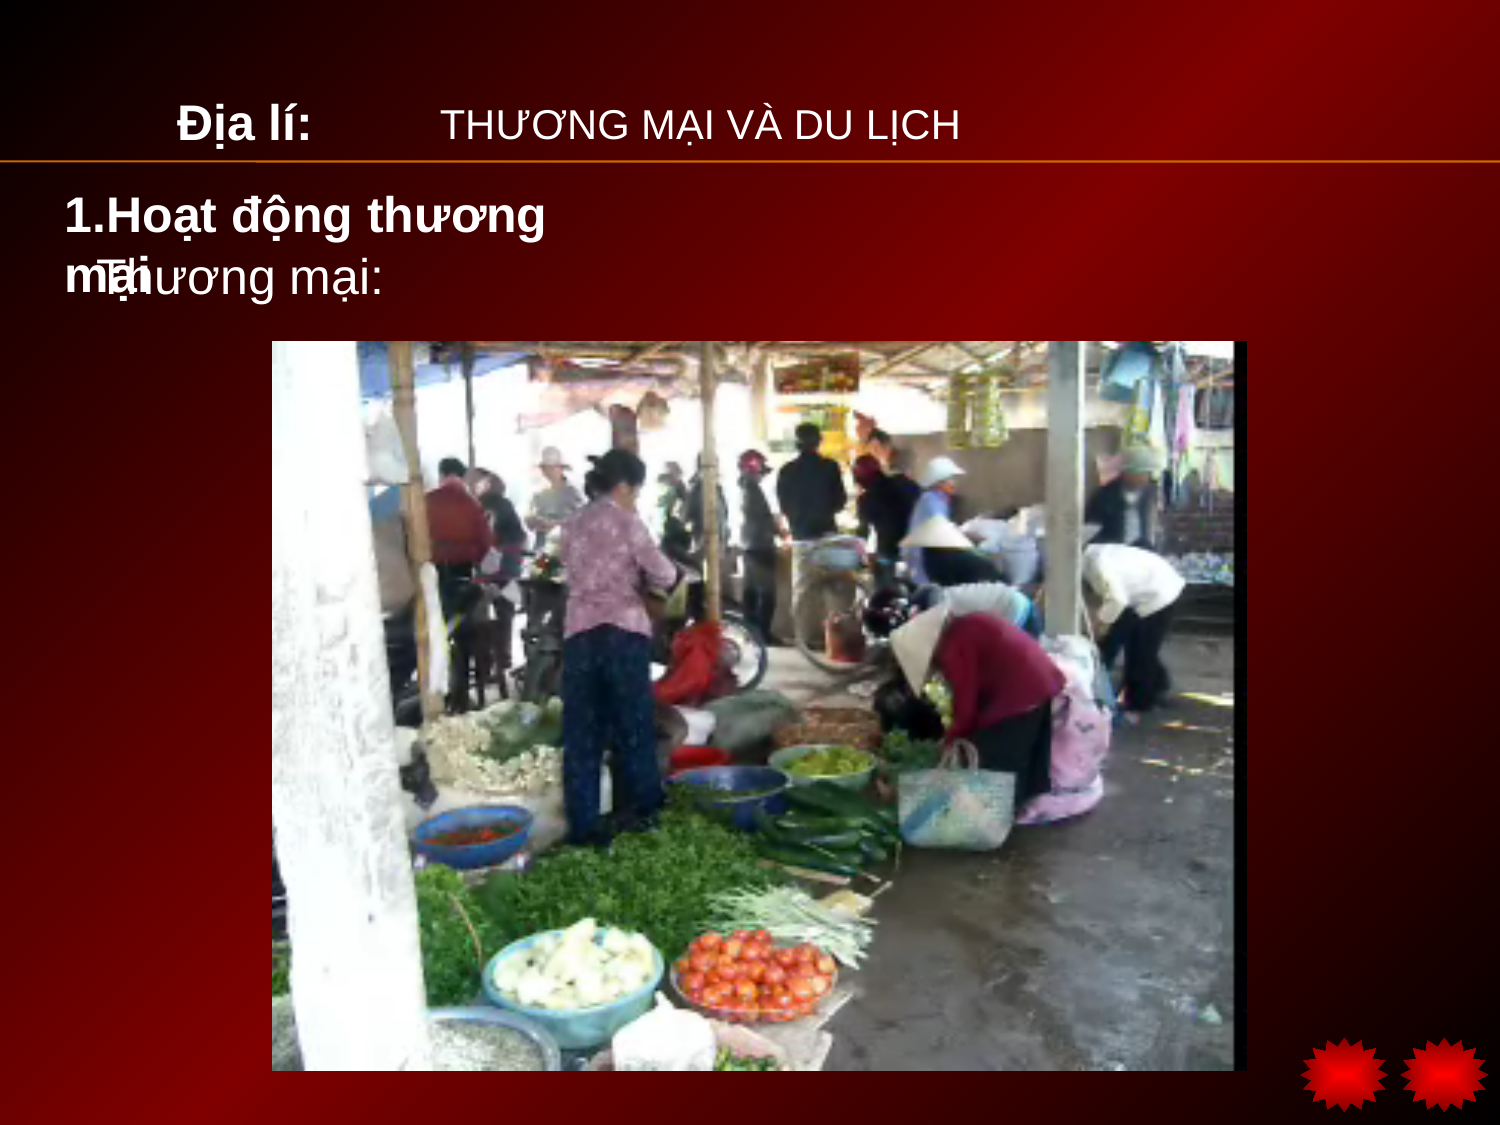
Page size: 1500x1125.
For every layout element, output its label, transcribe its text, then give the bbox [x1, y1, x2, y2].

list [271, 340, 1248, 1073]
text_box 1.Hoạt động thương mại [49, 174, 663, 310]
text_box Địa lí: [162, 82, 488, 158]
text_box Thương mại: [81, 237, 407, 313]
text_box THƯƠNG MẠI VÀ DU LỊCH [425, 90, 1213, 156]
